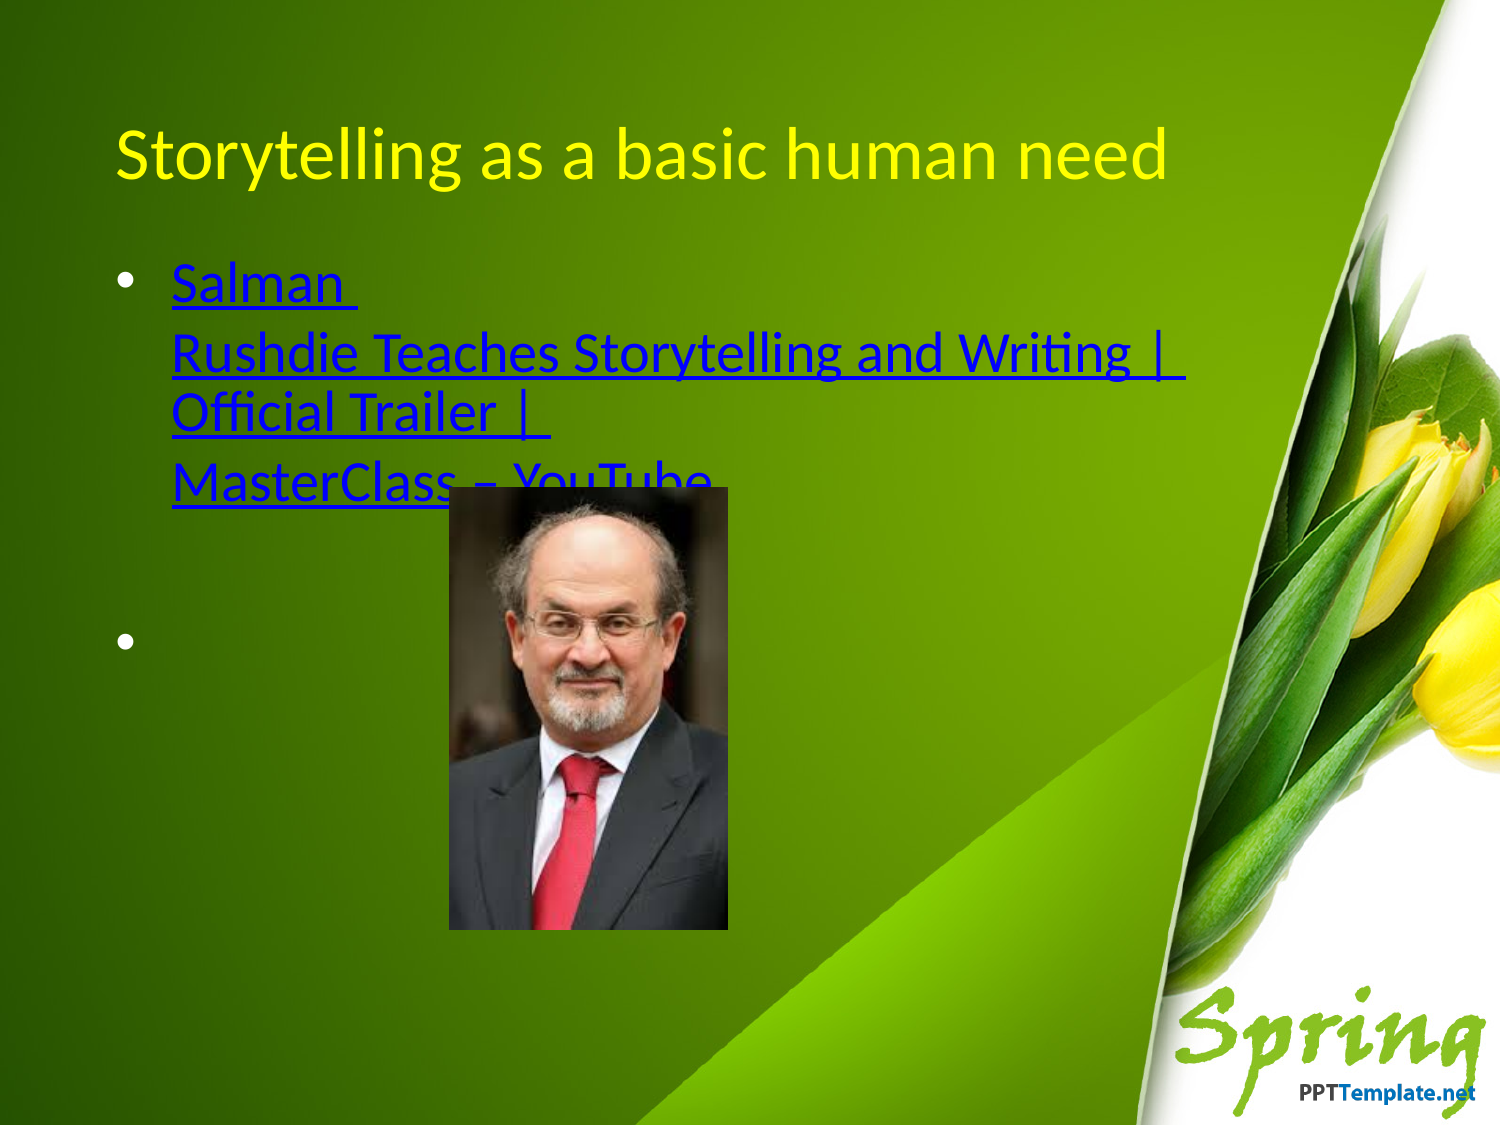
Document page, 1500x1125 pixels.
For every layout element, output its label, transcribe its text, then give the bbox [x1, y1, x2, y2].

title Storytelling as a basic human need [100, 86, 1203, 212]
picture [0, 0, 1500, 1125]
list Salman Rushdie Teaches Storytelling and Writing | Official Trailer | MasterClass – YouTube [100, 236, 1203, 939]
